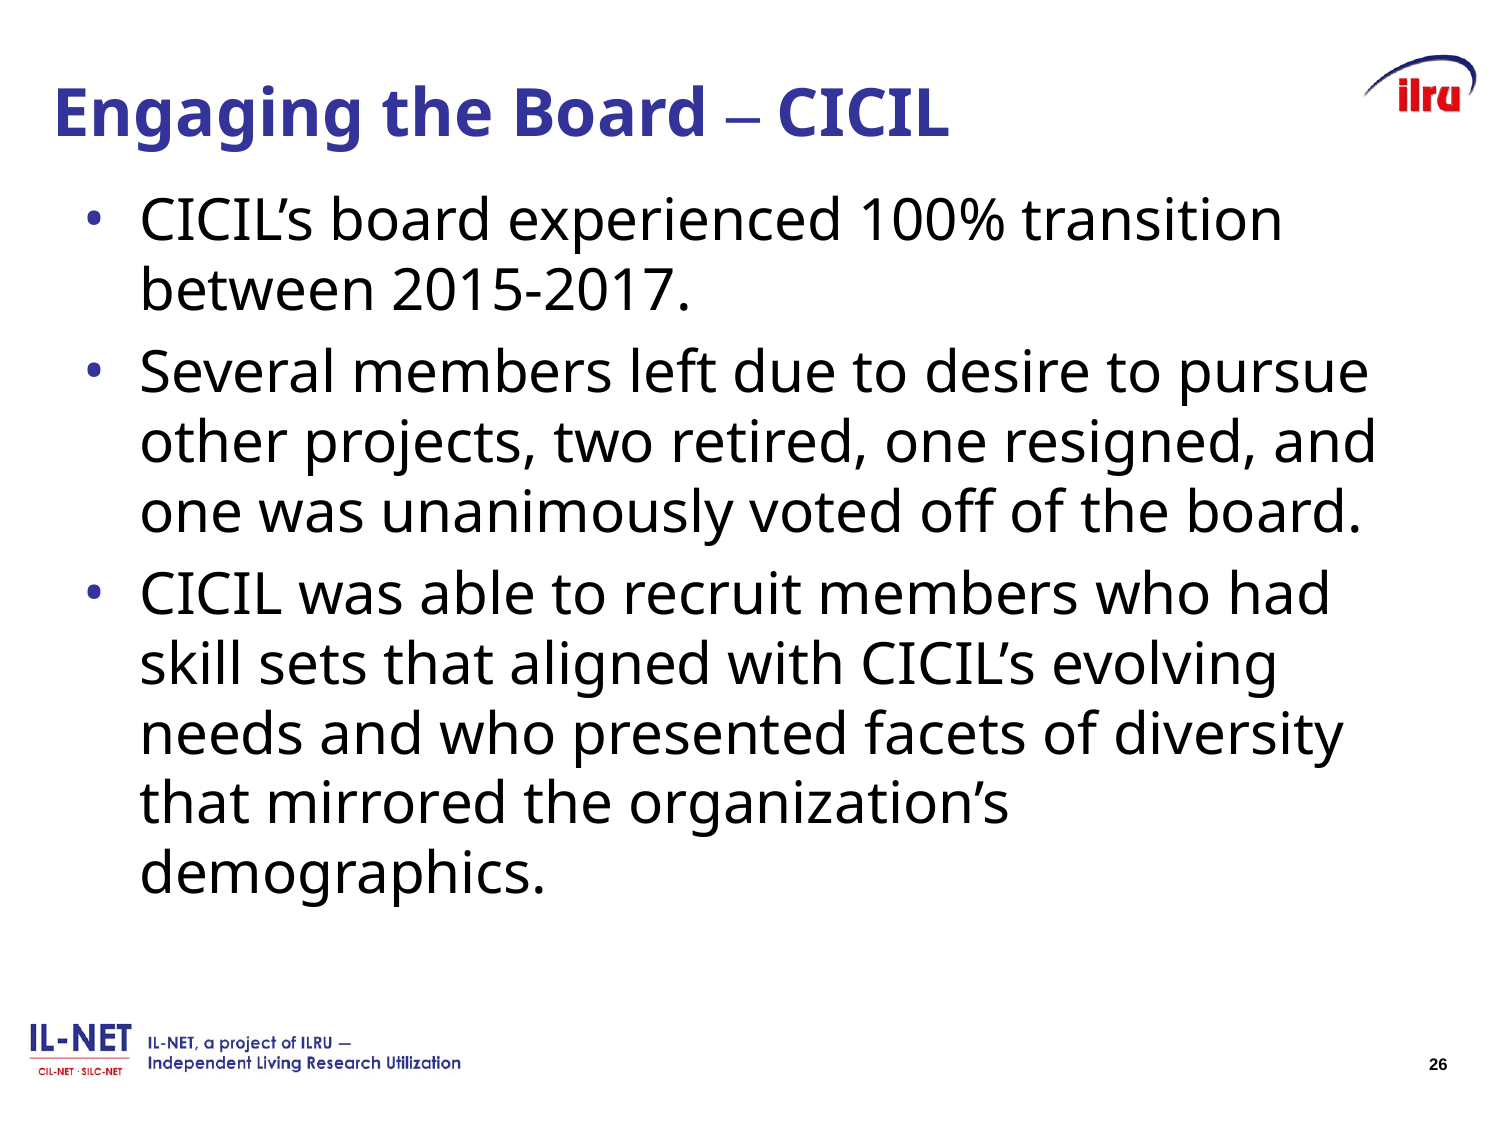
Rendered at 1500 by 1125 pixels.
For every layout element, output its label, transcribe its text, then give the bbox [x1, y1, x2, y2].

picture [1362, 52, 1488, 113]
picture [12, 1005, 478, 1092]
title Engaging the Board ‒ CICIL [37, 45, 1300, 175]
list CICIL’s board experienced 100% transition between 2015-2017. Several members left due to desire to pursue other projects, two retired, one resigned, and one was unanimously voted off of the board. CICIL was able to recruit members who had skill sets that aligned with CICIL’s evolving needs and who presented facets of diversity that mirrored the organization’s demographics. [68, 174, 1425, 1000]
